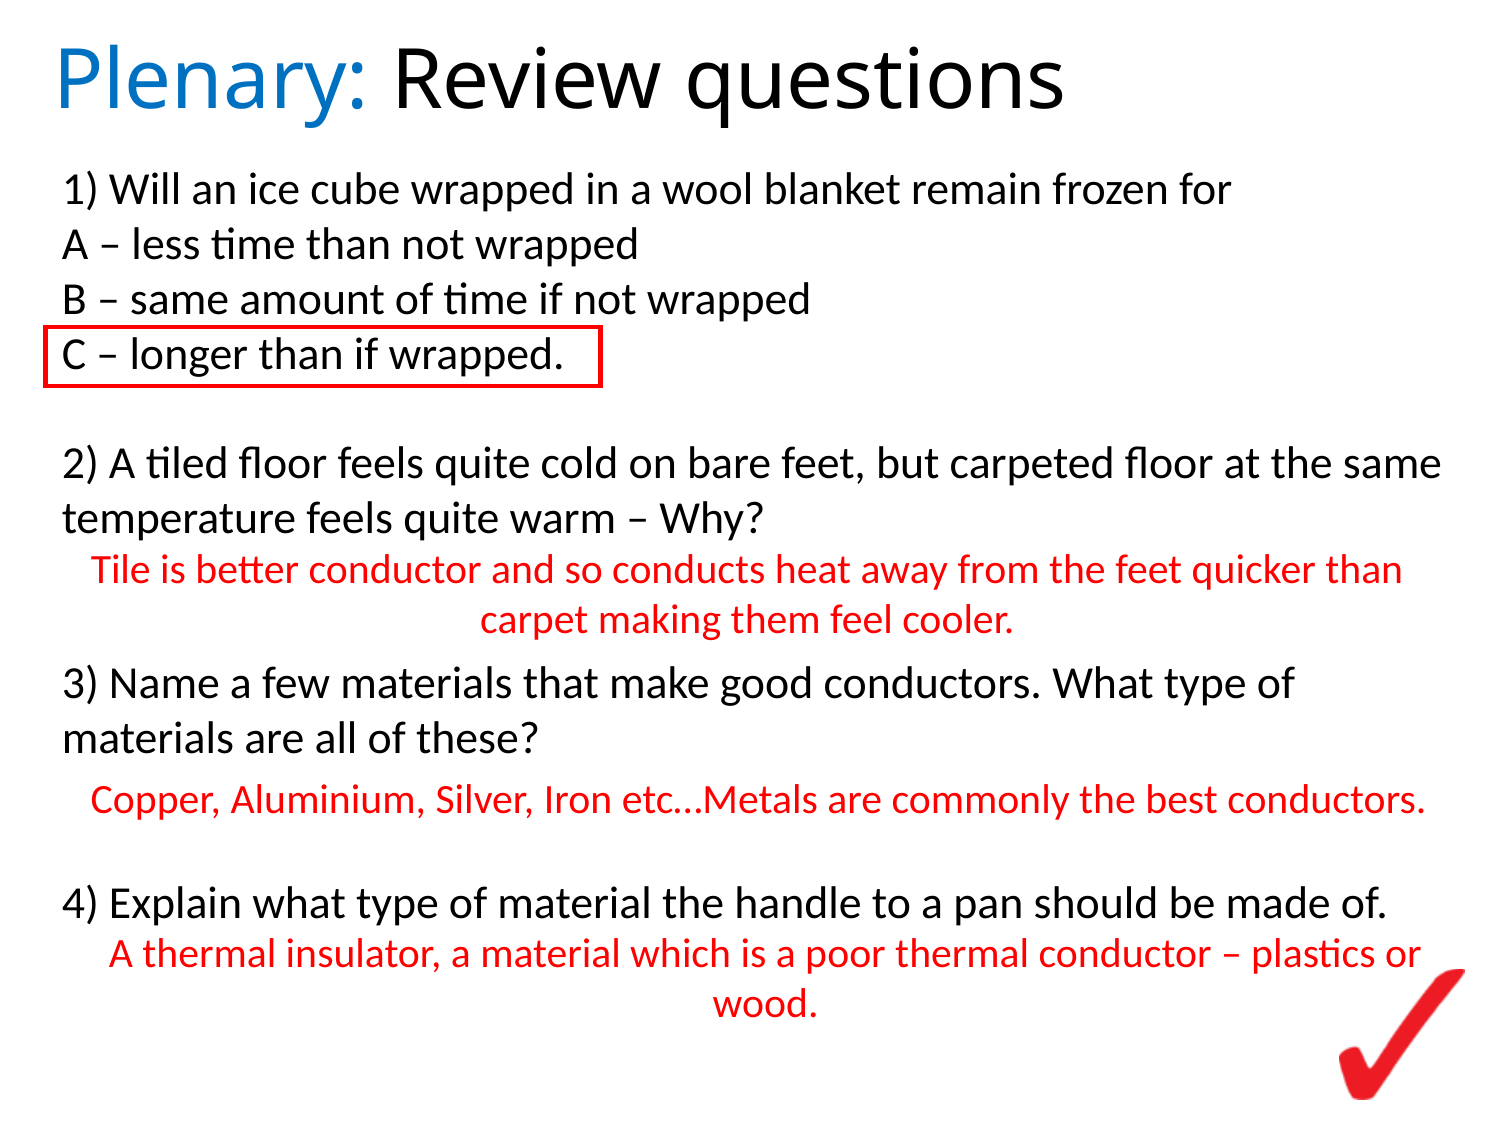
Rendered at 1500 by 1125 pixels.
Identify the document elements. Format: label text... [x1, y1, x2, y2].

text_box 1) Will an ice cube wrapped in a wool blanket remain frozen for A – less time than not wrapped B – same amount of time if not wrapped C – longer than if wrapped. 2) A tiled floor feels quite cold on bare feet, but carpeted floor at the same temperature feels quite warm – Why? 3) Name a few materials that make good conductors. What type of materials are all of these? 4) Explain what type of material the handle to a pan should be made of. [47, 830, 1465, 918]
text_box 1) Will an ice cube wrapped in a wool blanket remain frozen for A – less time than not wrapped B – same amount of time if not wrapped C – longer than if wrapped. 2) A tiled floor feels quite cold on bare feet, but carpeted floor at the same temperature feels quite warm – Why? 3) Name a few materials that make good conductors. What type of materials are all of these? 4) Explain what type of material the handle to a pan should be made of. [47, 150, 1465, 764]
title Plenary: Review questions [38, 16, 1389, 147]
text_box [44, 326, 602, 387]
picture [1339, 969, 1465, 1100]
text_box A thermal insulator, a material which is a poor thermal conductor – plastics or wood. [47, 918, 1485, 1034]
text_box Tile is better conductor and so conducts heat away from the feet quicker than carpet making them feel cooler. [52, 534, 1443, 650]
text_box Copper, Aluminium, Silver, Iron etc…Metals are commonly the best conductors. [35, 764, 1483, 830]
